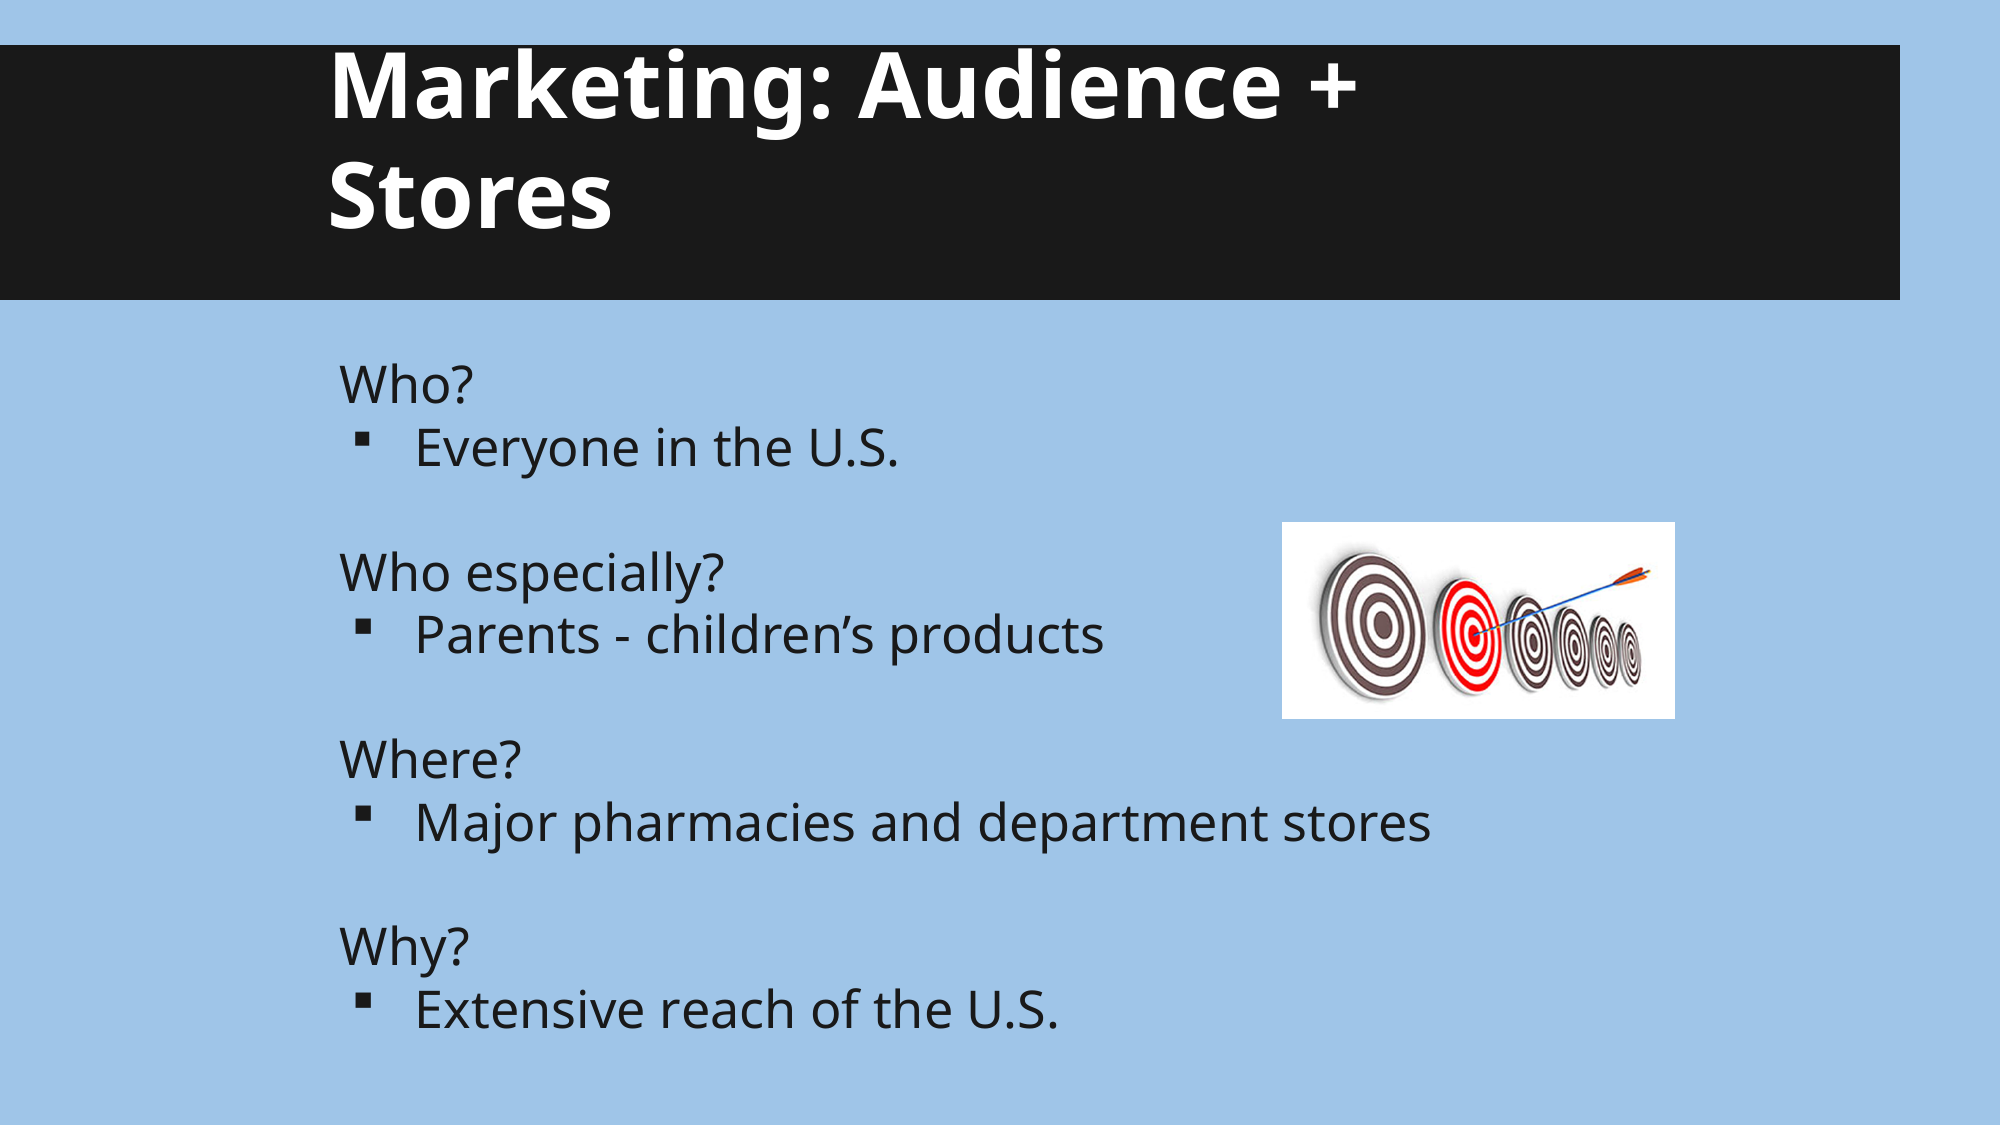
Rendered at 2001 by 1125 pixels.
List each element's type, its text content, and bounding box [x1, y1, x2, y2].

picture [1282, 522, 1676, 719]
list Who? Everyone in the U.S. Who especially? Parents - children’s products Where? Major pharmacies and department stores Why? Extensive reach of the U.S. [324, 336, 1675, 1106]
title Marketing: Audience + Stores [312, 75, 1663, 263]
